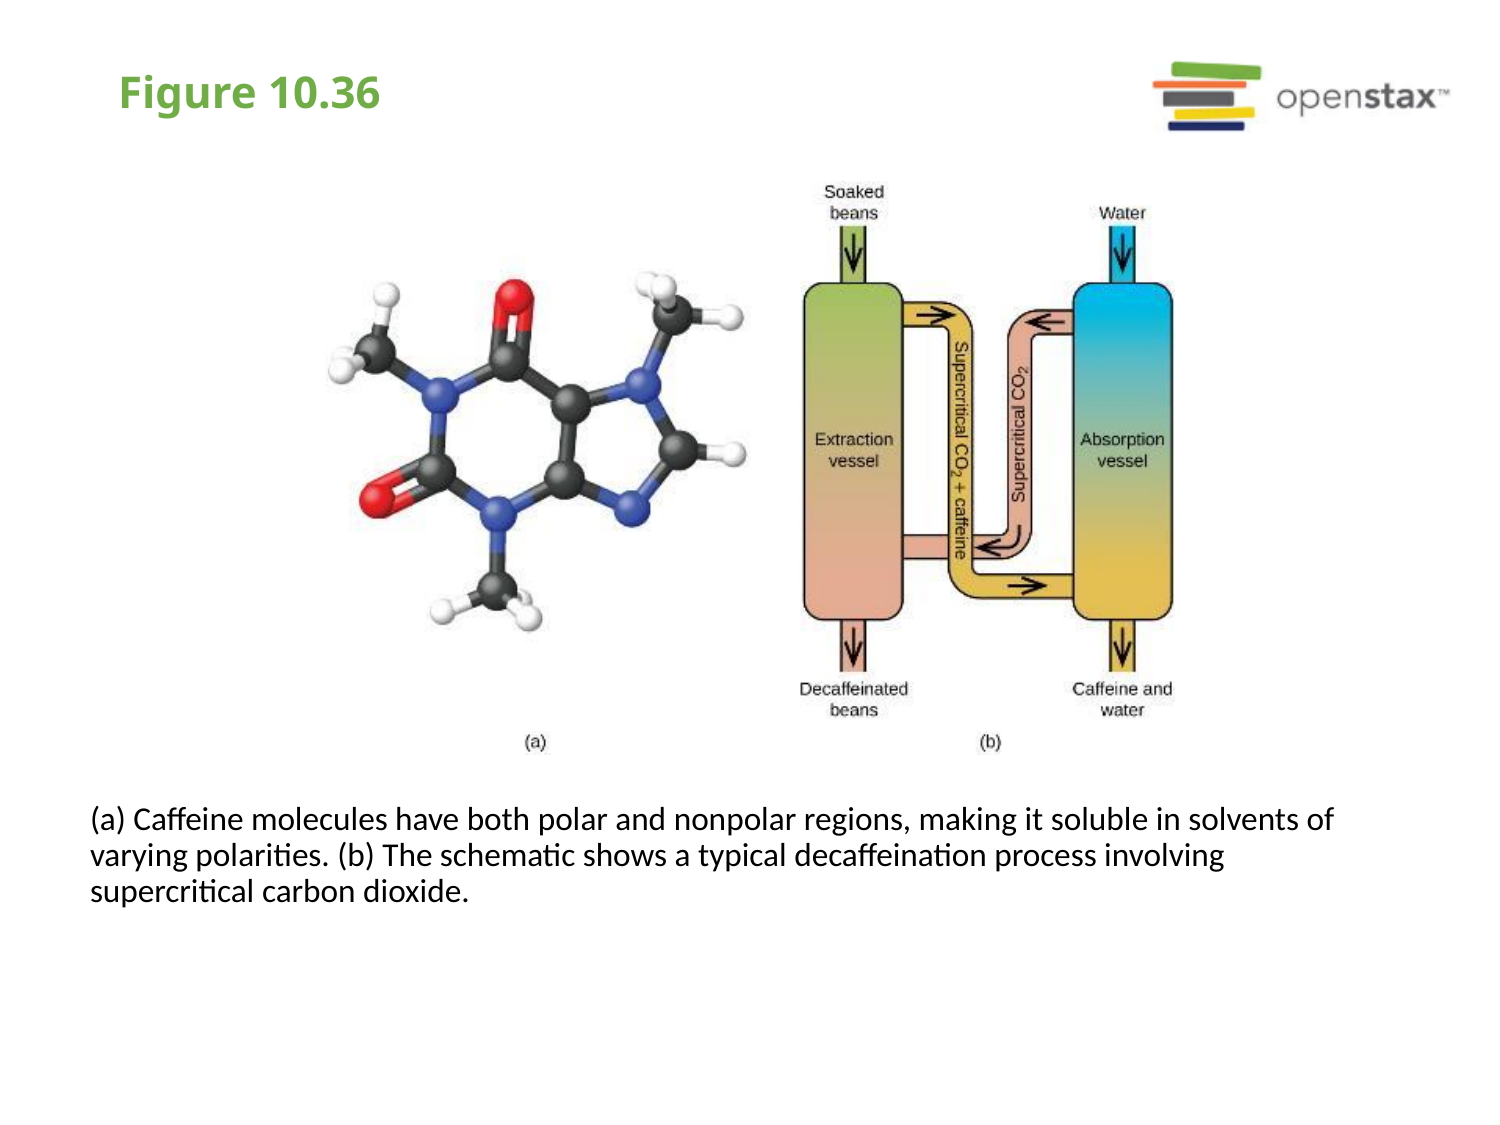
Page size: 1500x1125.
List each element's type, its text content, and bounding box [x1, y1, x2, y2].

picture [325, 181, 1175, 755]
title Figure 10.36 [103, 59, 1397, 130]
picture [1151, 59, 1452, 134]
list (a) Caffeine molecules have both polar and nonpolar regions, making it soluble in solvents of varying polarities. (b) The schematic shows a typical decaffeination process involving supercritical carbon dioxide. [75, 794, 1398, 986]
